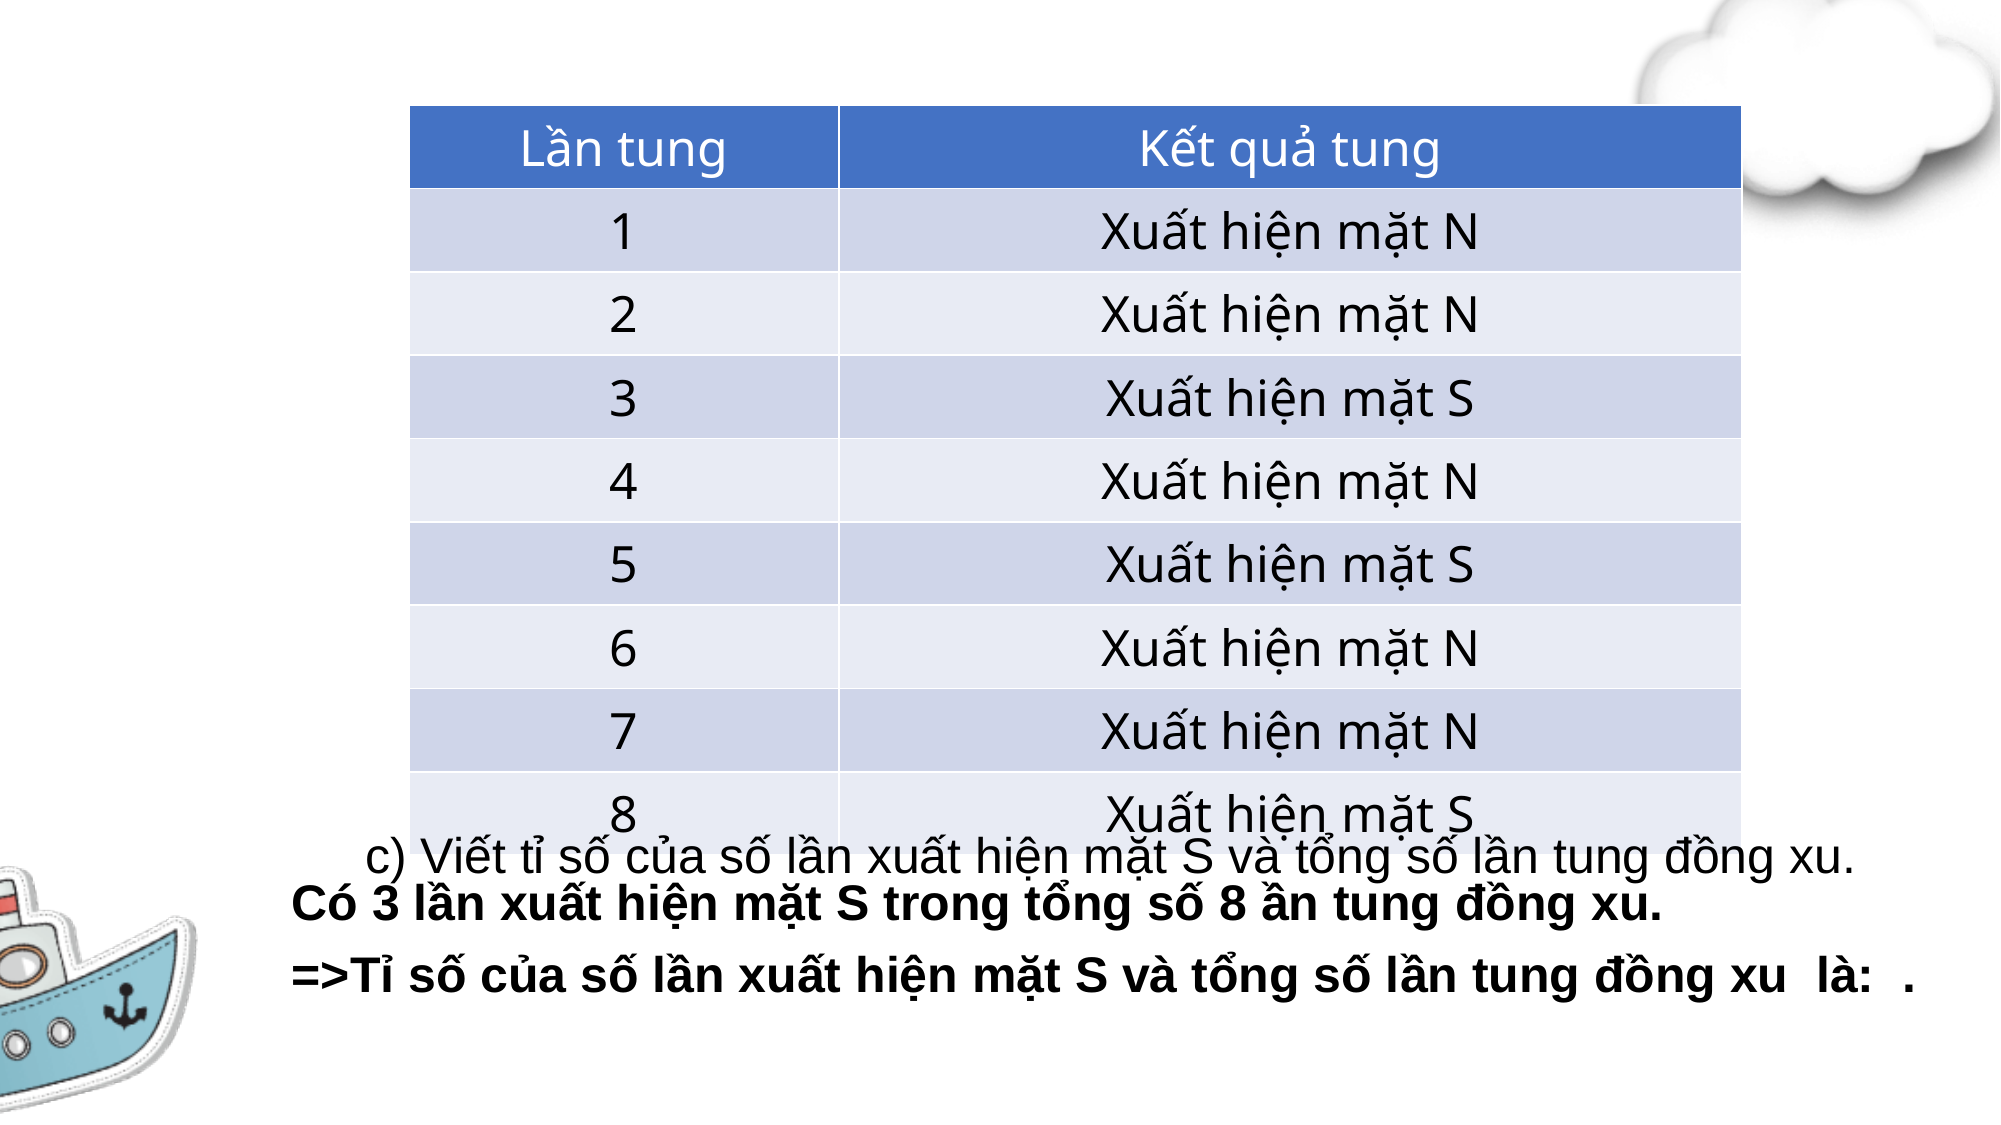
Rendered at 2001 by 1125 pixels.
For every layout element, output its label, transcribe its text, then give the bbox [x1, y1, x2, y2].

table_header Kết quả tung [840, 106, 1573, 188]
table_cell Xuất hiện mặt N [840, 689, 1741, 771]
table_cell Xuất hiện mặt N [840, 606, 1741, 688]
picture [1573, 0, 2000, 351]
table_cell 8 [410, 773, 838, 803]
text_box c) Viết tỉ số của số lần xuất hiện mặt S và tổng số lần tung đồng xu. [350, 803, 1961, 891]
table_cell 3 [410, 356, 838, 438]
picture [0, 774, 350, 1125]
table_cell 5 [410, 523, 838, 604]
table_cell Xuất hiện mặt S [840, 356, 1741, 438]
table_cell 2 [410, 273, 838, 354]
table_cell Xuất hiện mặt S [840, 523, 1741, 604]
table_cell 1 [410, 189, 838, 271]
table_cell Xuất hiện mặt N [840, 189, 1573, 271]
table_cell 4 [410, 439, 838, 521]
table_cell Xuất hiện mặt S [840, 773, 1741, 803]
table_cell Xuất hiện mặt N [840, 273, 1741, 354]
table_cell 7 [410, 689, 838, 771]
table_cell 6 [410, 606, 838, 688]
table_cell Xuất hiện mặt N [840, 439, 1741, 521]
table_header Lần tung [410, 106, 838, 188]
